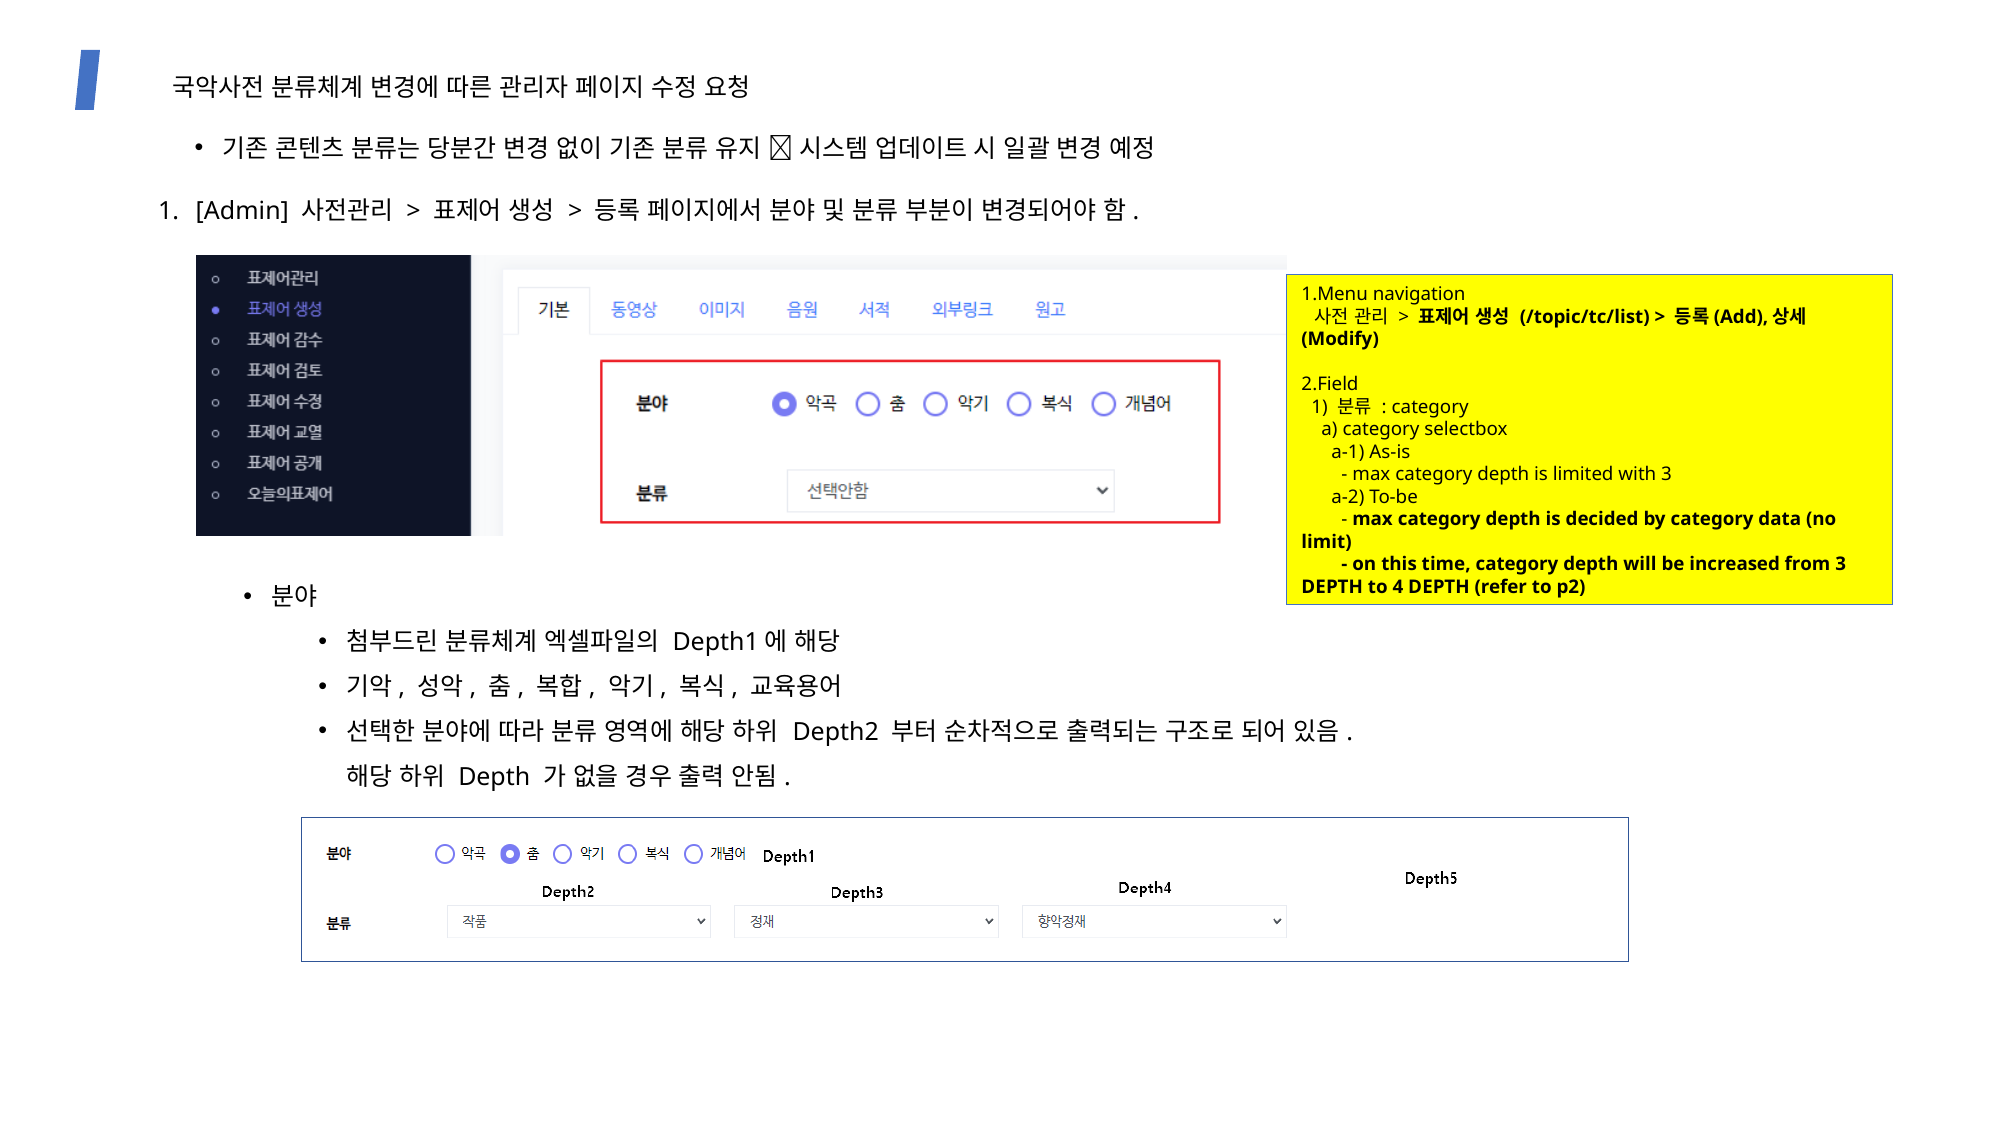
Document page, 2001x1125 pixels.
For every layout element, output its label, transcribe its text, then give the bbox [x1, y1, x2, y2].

text_box 기존 콘텐츠 분류는 당분간 변경 없이 기존 분류 유지  시스템 업데이트 시 일괄 변경 예정 [179, 109, 1172, 170]
picture [301, 817, 1629, 962]
text_box 국악사전 분류체계 변경에 따른 관리자 페이지 수정 요청 [157, 64, 766, 110]
picture [196, 255, 1287, 536]
text_box [73, 48, 102, 111]
text_box 분야 첨부드린 분류체계 엑셀파일의 Depth1에 해당 기악, 성악, 춤, 복합, 악기, 복식, 교육용어 선택한 분야에 따라 분류 영역에 해당 하위 Depth2 부터 순차적으로 출력되는 구조로 되어 있음. 해당 하위 Depth 가 없을 경우 출력 안됨. [228, 558, 1369, 798]
text_box [Admin] 사전관리 > 표제어 생성 > 등록 페이지에서 분야 및 분류 부분이 변경되어야 함. [143, 187, 1737, 233]
text_box 1.Menu navigation 사전 관리 > 표제어 생성 (/topic/tc/list) > 등록(Add),상세(Modify) 2.Field 1) 분류 : category a) category selectbox a-1) As-is - max category depth is limited with 3 a-2) To-be - max category depth is decided by category data (no limit) - on this time, category depth will be increased from 3 DEPTH to 4 DEPTH (refer to p2) [1286, 274, 1893, 605]
